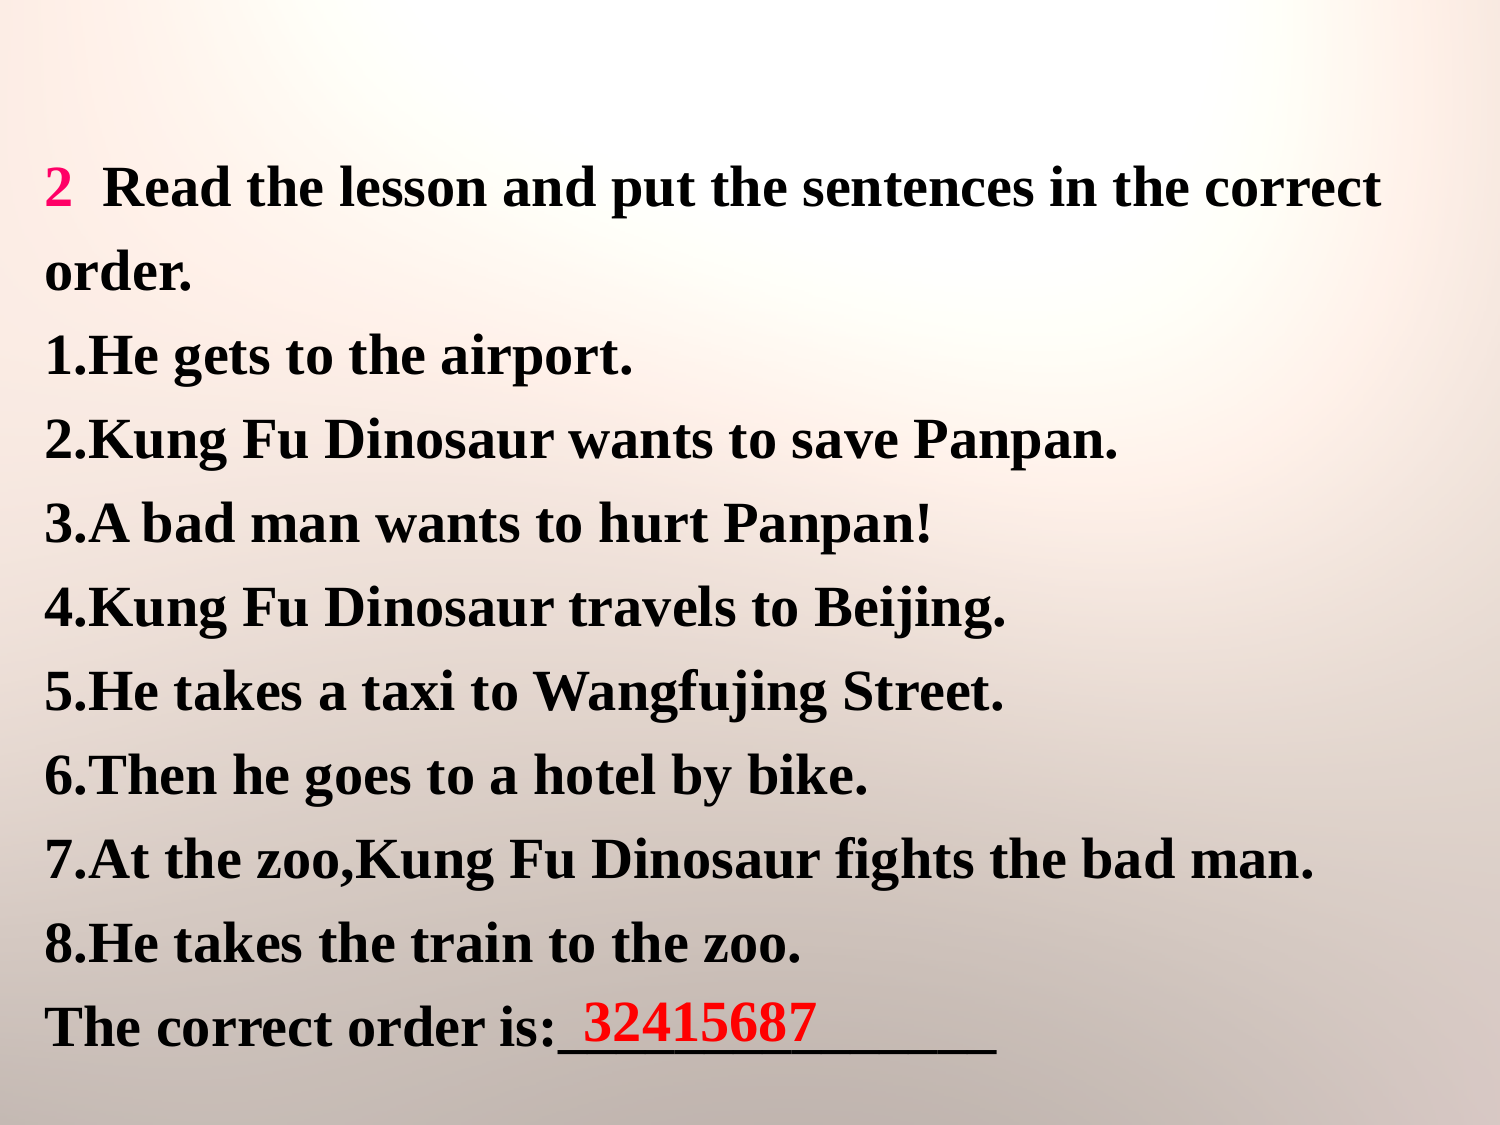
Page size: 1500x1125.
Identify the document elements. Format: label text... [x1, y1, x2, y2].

picture [0, 0, 1500, 1125]
text_box 32415687 [568, 976, 833, 1061]
text_box 2 Read the lesson and put the sentences in the correct order. 1.He gets to the airport. 2.Kung Fu Dinosaur wants to save Panpan. 3.A bad man wants to hurt Panpan! 4.Kung Fu Dinosaur travels to Beijing. 5.He takes a taxi to Wangfujing Street. 6.Then he goes to a hotel by bike. 7.At the zoo,Kung Fu Dinosaur fights the bad man. 8.He takes the train to the zoo. The correct order is:_______________ [29, 127, 1434, 1066]
